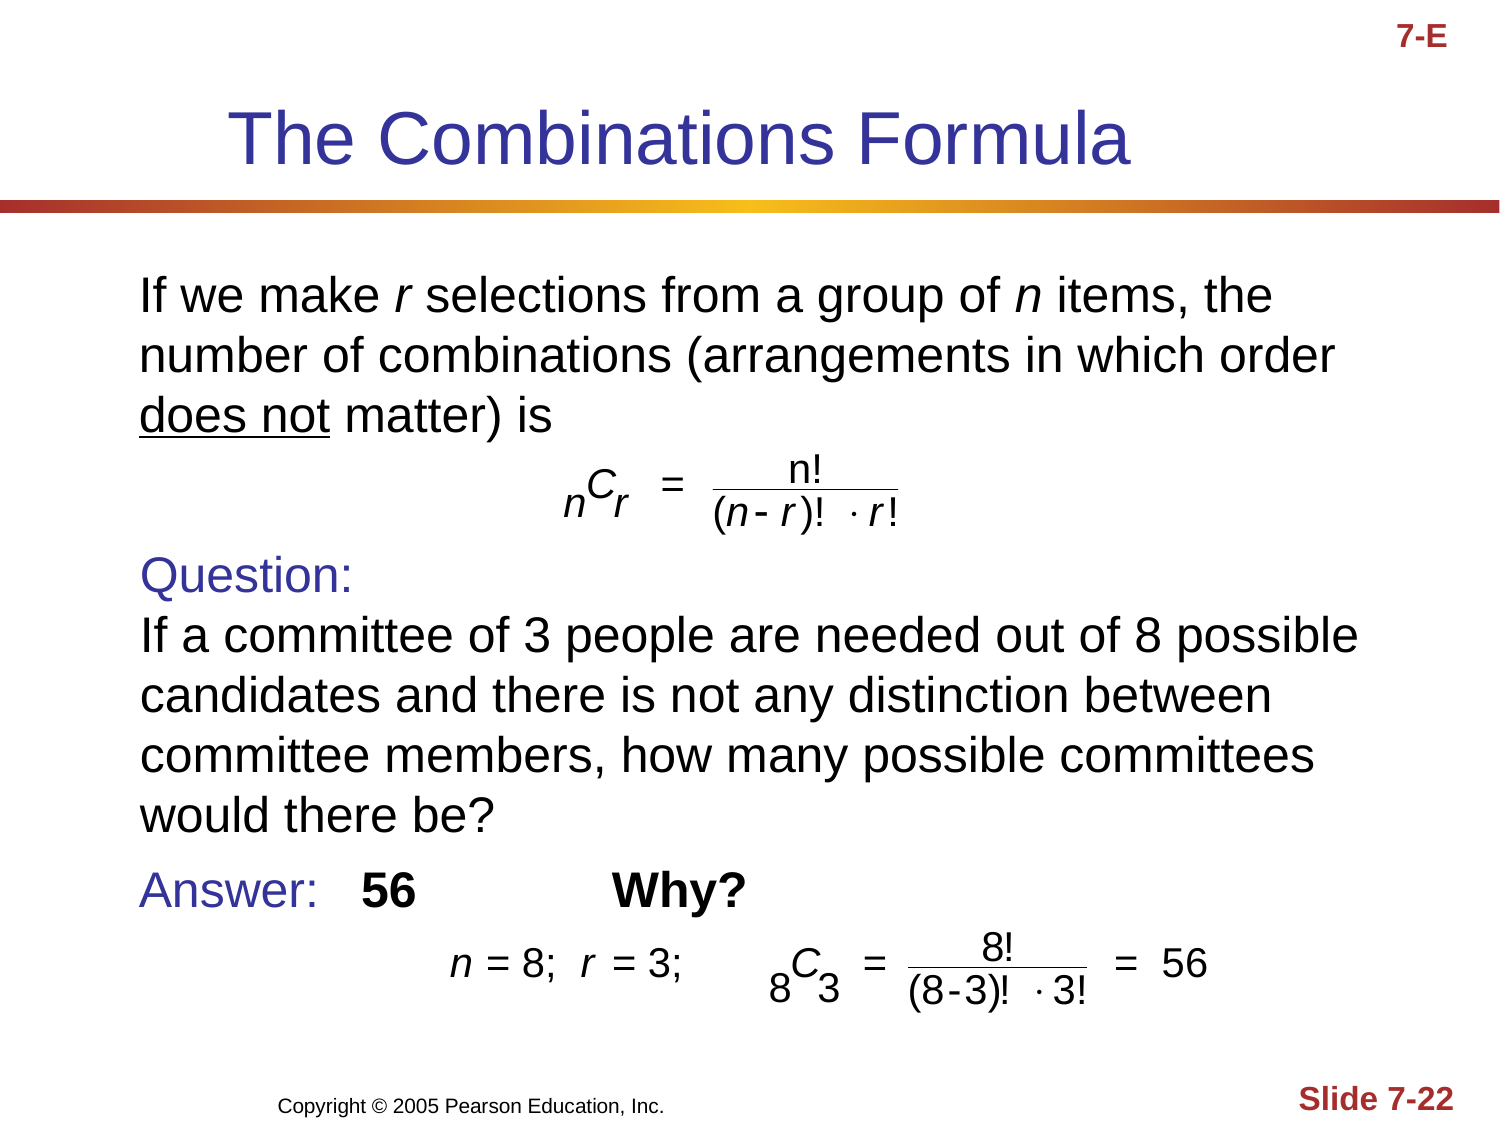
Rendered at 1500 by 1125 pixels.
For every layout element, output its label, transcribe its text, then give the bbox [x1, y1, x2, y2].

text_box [560, 448, 903, 541]
text_box Question: If a committee of 3 people are needed out of 8 possible candidates and there is not any distinction between committee members, how many possible committees would there be? [124, 535, 1440, 850]
footer Copyright © 2005 Pearson Education, Inc. [262, 1050, 775, 1125]
title The Combinations Formula [212, 24, 1275, 188]
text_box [446, 926, 1212, 1019]
slide_number Slide 7-22 [1156, 1050, 1469, 1125]
text_box 7-E [1287, 7, 1463, 62]
text_box If we make r selections from a group of n items, the number of combinations (arrangements in which order does not matter) is [123, 255, 1450, 450]
text_box Answer: 56 Why? [123, 850, 764, 925]
